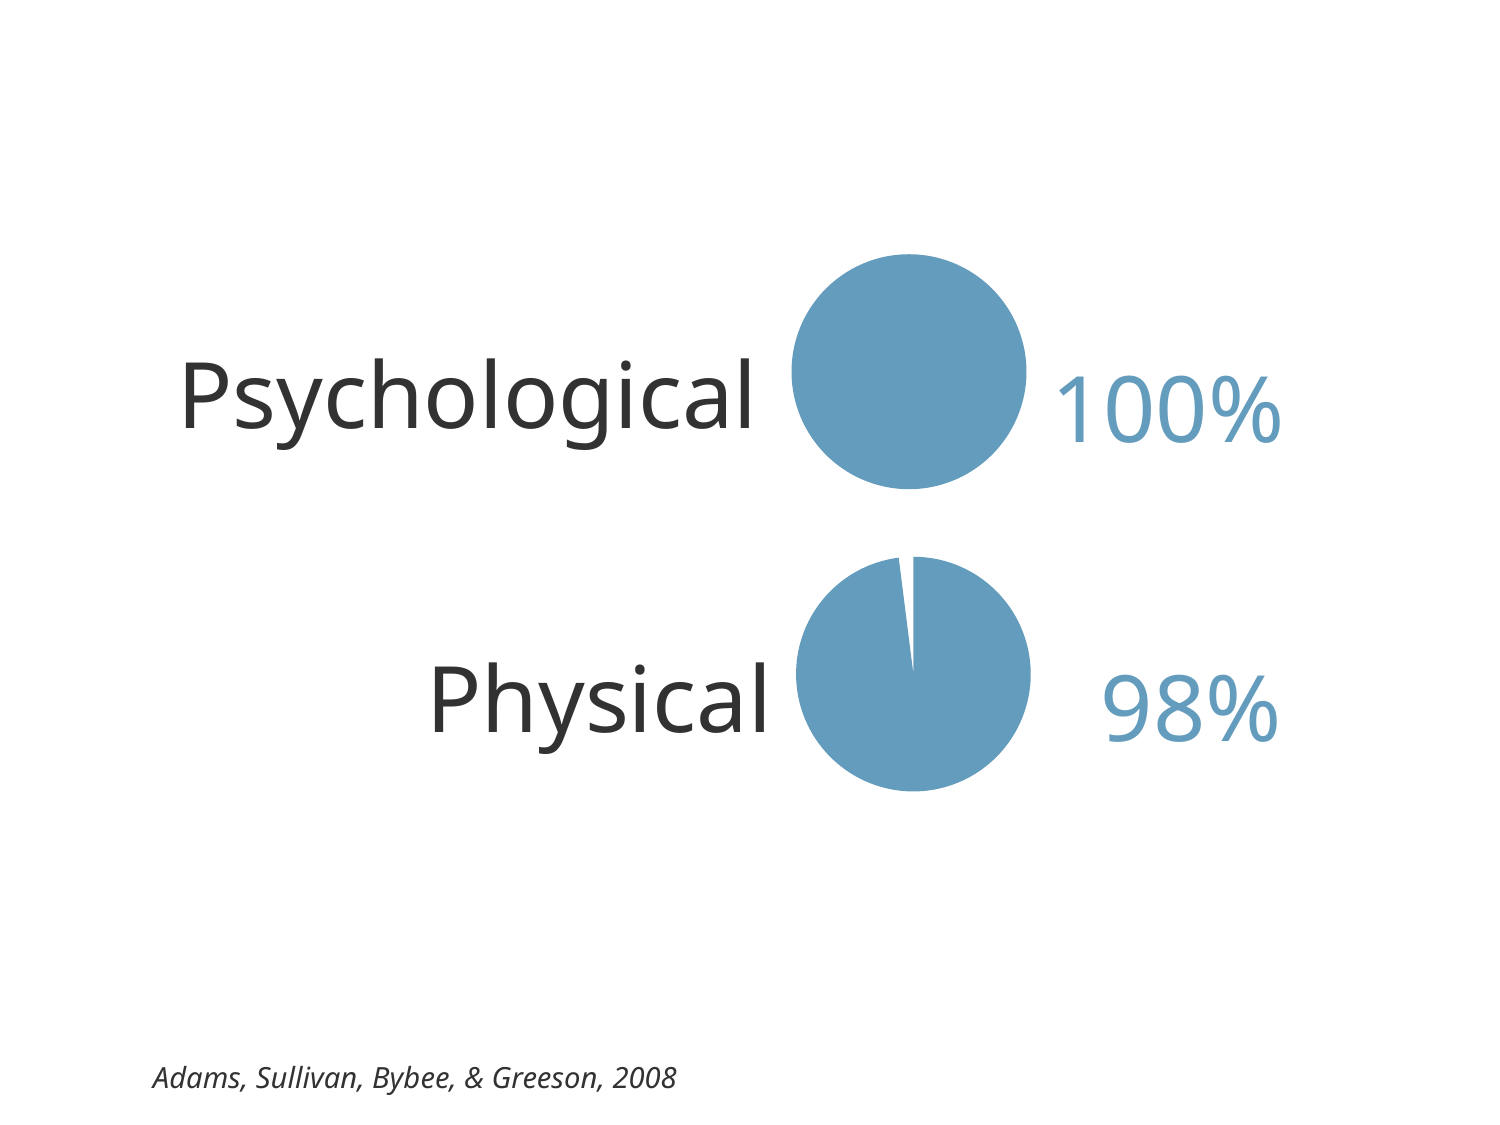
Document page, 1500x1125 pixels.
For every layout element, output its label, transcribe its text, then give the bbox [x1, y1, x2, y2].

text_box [190, 249, 1289, 495]
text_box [427, 551, 1292, 797]
text_box Adams, Sullivan, Bybee, & Greeson, 2008 [138, 1052, 941, 1102]
